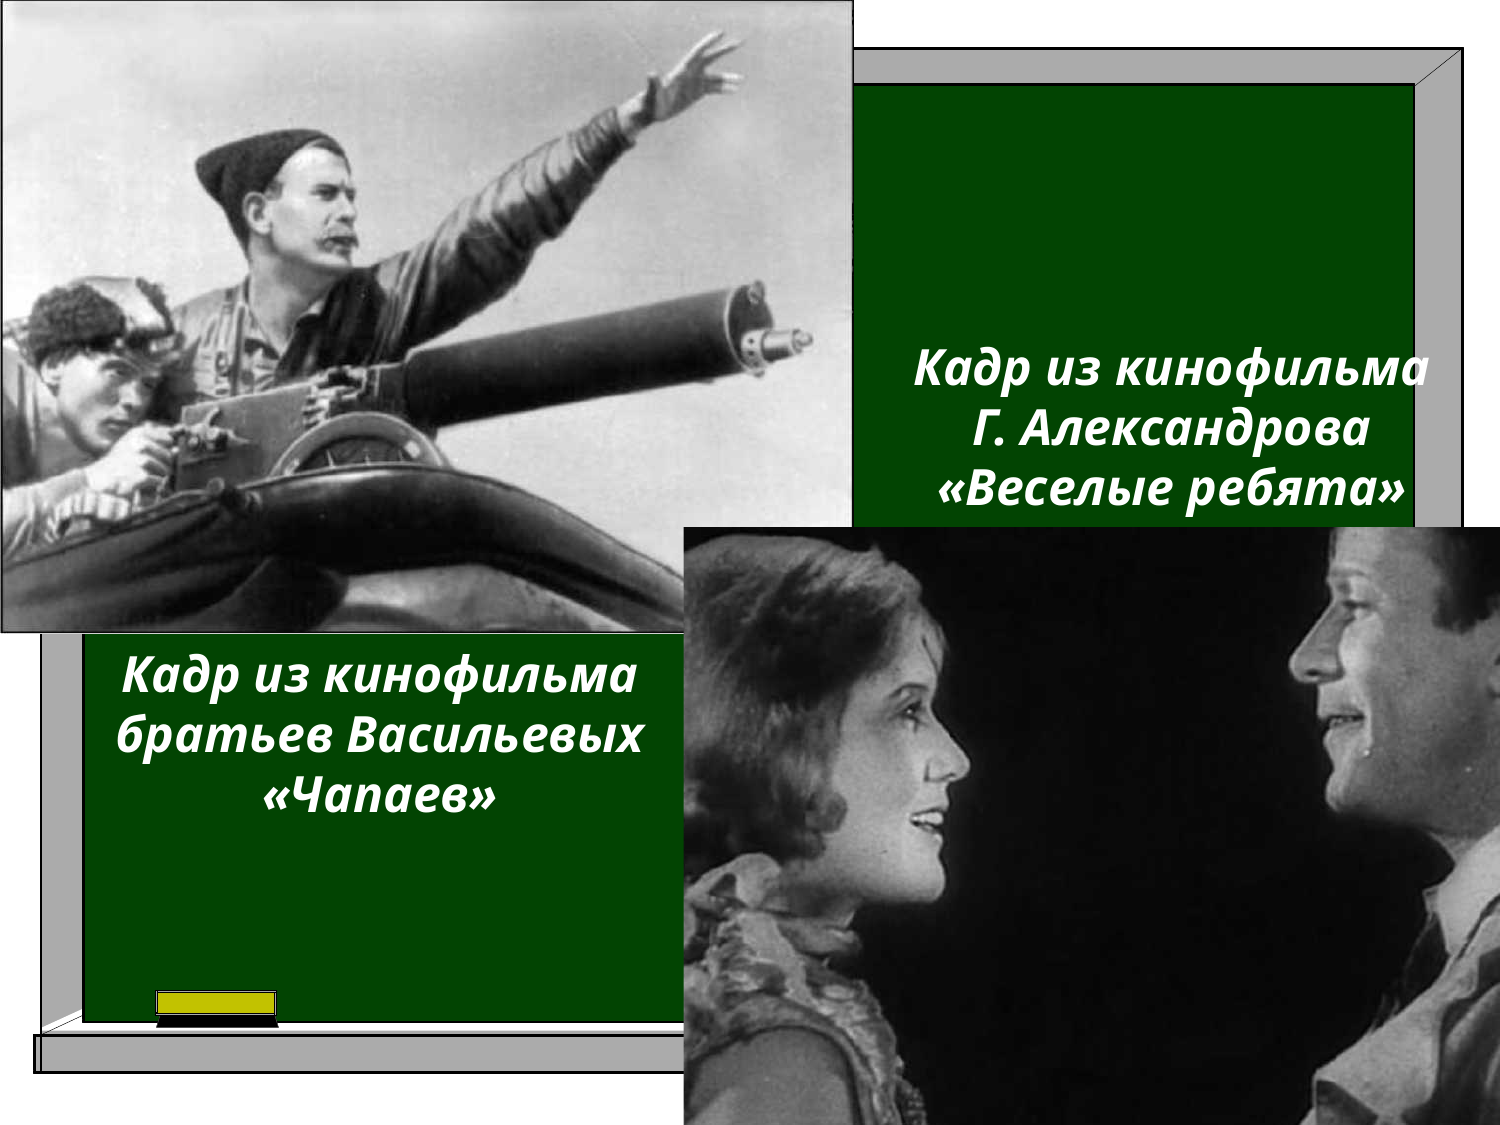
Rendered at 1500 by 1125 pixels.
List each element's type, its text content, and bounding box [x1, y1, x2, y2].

picture [0, 0, 1500, 1125]
text_box Кадр из кинофильма братьев Васильевых «Чапаев» [76, 643, 678, 830]
text_box Кадр из кинофильма Г. Александрова «Веселые ребята» [877, 328, 1467, 523]
